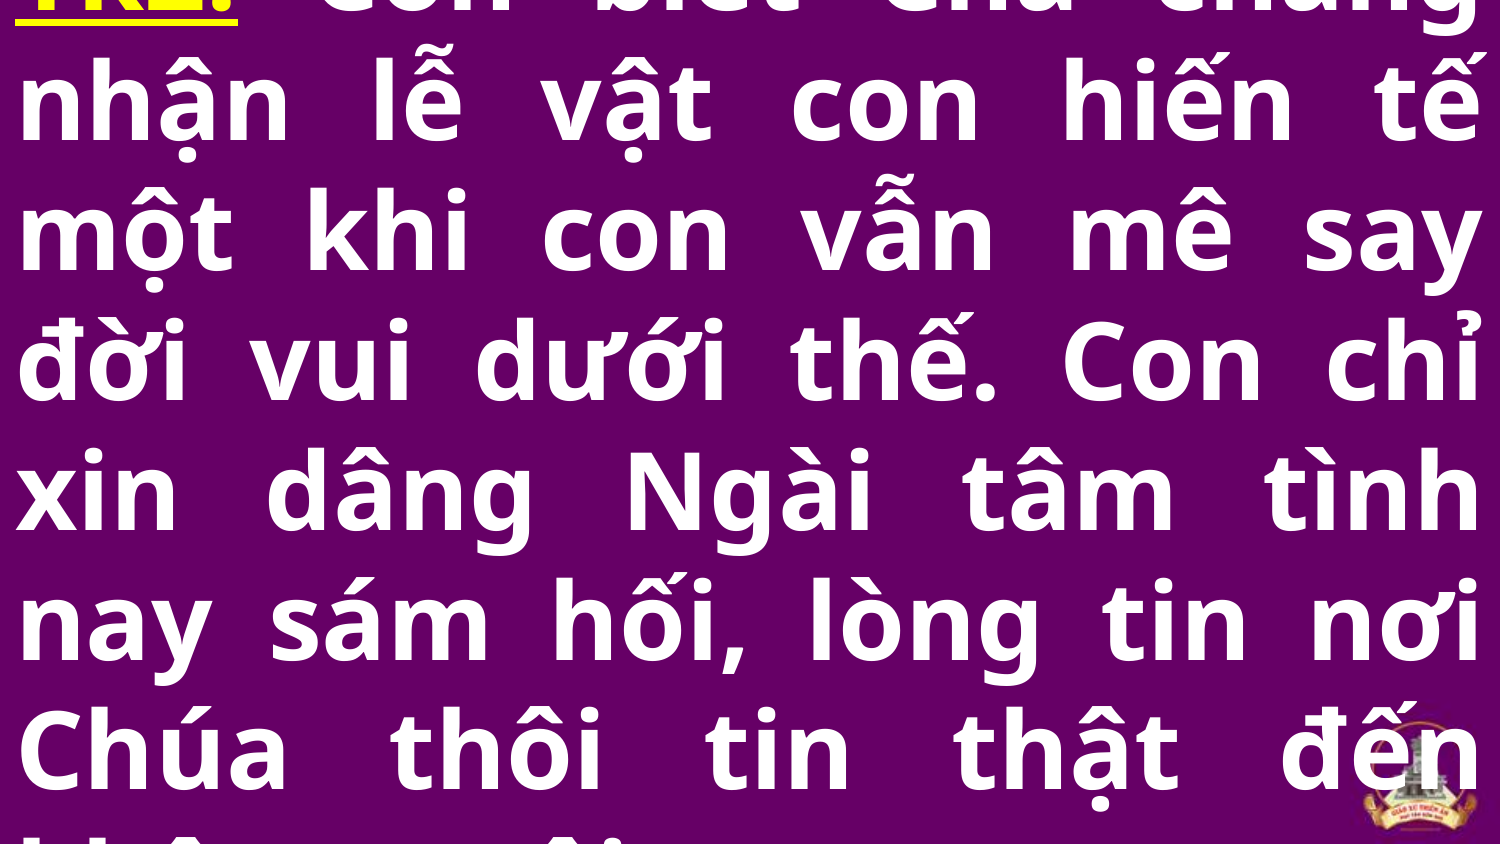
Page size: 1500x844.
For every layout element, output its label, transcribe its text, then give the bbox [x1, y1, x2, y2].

title Tk2: Con biết Cha chẳng nhận lễ vật con hiến tế một khi con vẫn mê say đời vui dưới thế. Con chỉ xin dâng Ngài tâm tình nay sám hối, lòng tin nơi Chúa thôi tin thật đến khôn nguôi. [0, 0, 1500, 844]
